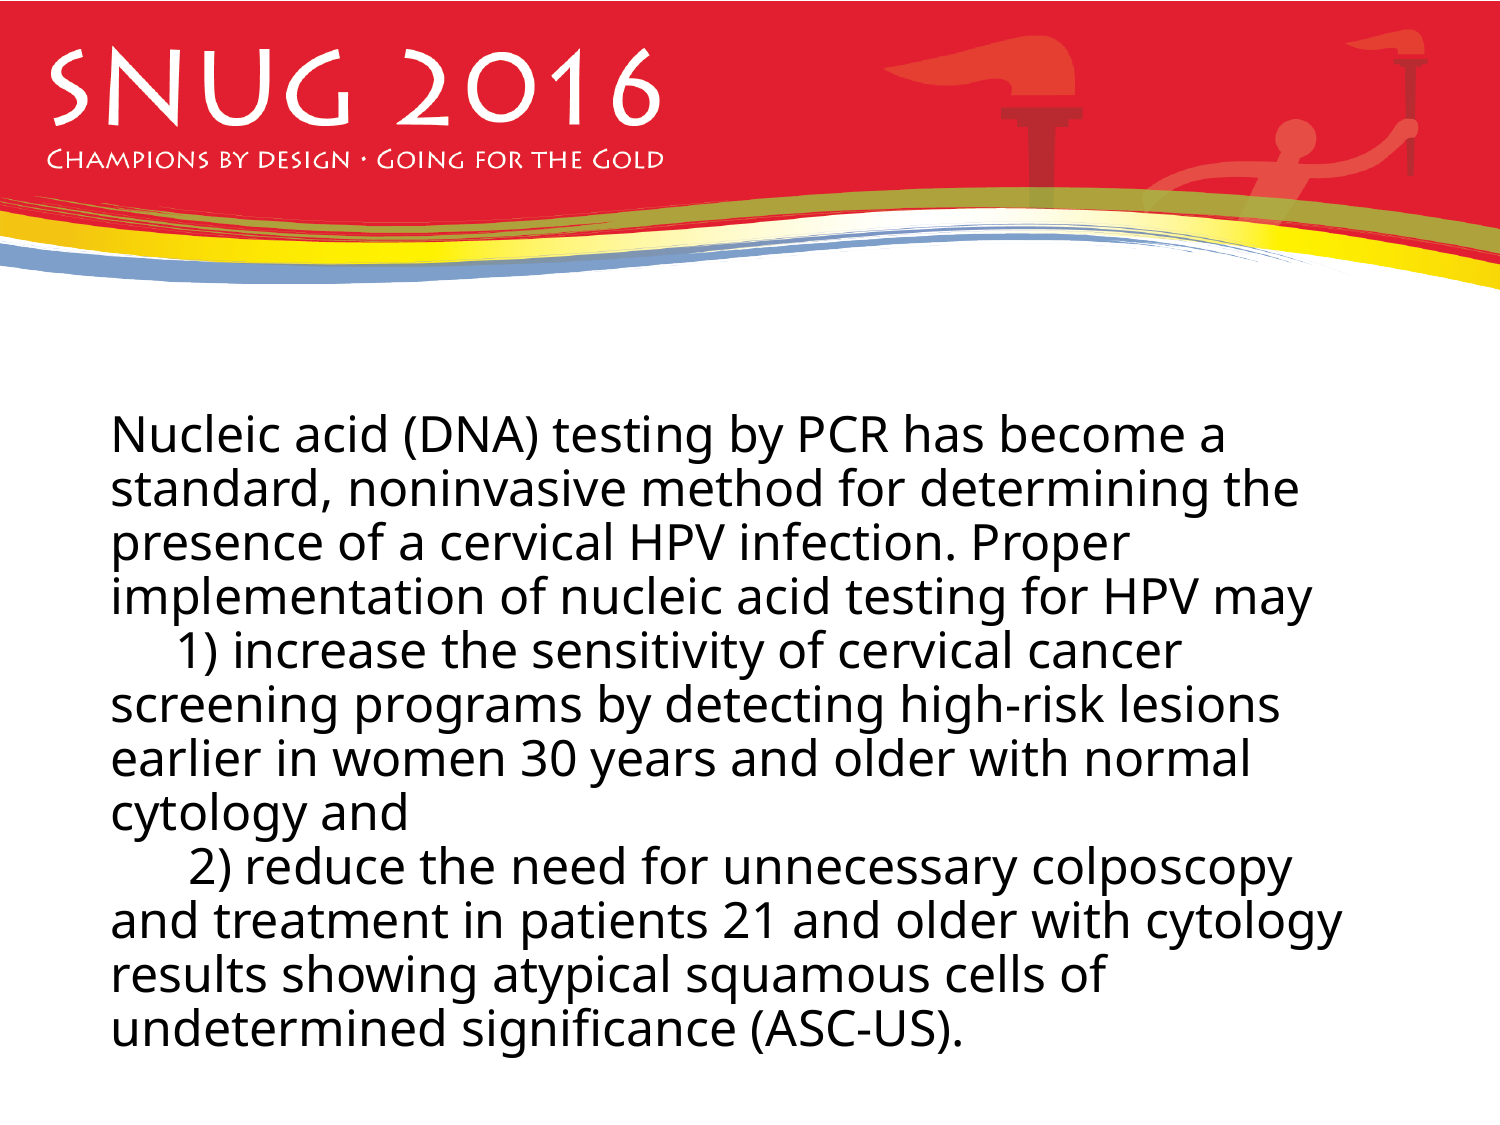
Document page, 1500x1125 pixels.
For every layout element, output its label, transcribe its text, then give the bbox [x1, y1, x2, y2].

title Nucleic acid (DNA) testing by PCR has become a standard, noninvasive method for determining the presence of a cervical HPV infection. Proper implementation of nucleic acid testing for HPV may 1) increase the sensitivity of cervical cancer screening programs by detecting high-risk lesions earlier in women 30 years and older with normal cytology and 2) reduce the need for unnecessary colposcopy and treatment in patients 21 and older with cytology results showing atypical squamous cells of undetermined significance (ASC-US). [95, 474, 1400, 1125]
picture [0, 1, 1500, 293]
